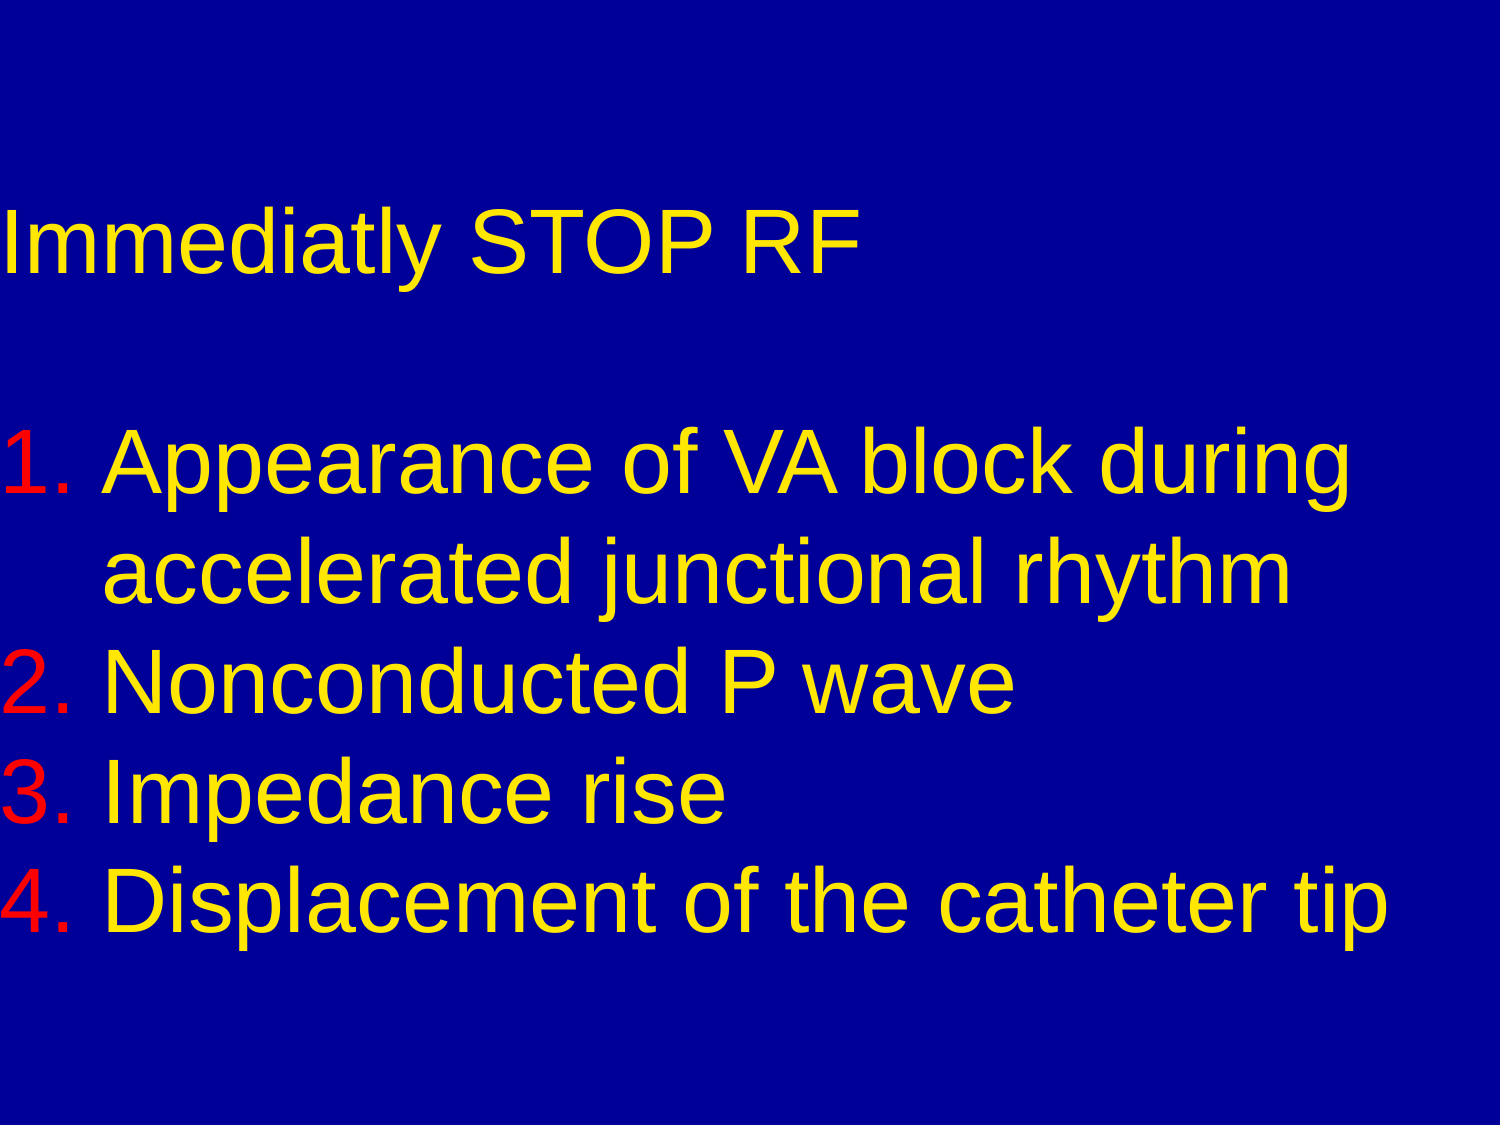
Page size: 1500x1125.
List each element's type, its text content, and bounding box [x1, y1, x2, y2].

text_box Immediatly STOP RF 1. Appearance of VA block during accelerated junctional rhythm 2. Nonconducted P wave 3. Impedance rise 4. Displacement of the catheter tip [0, 64, 1500, 1069]
